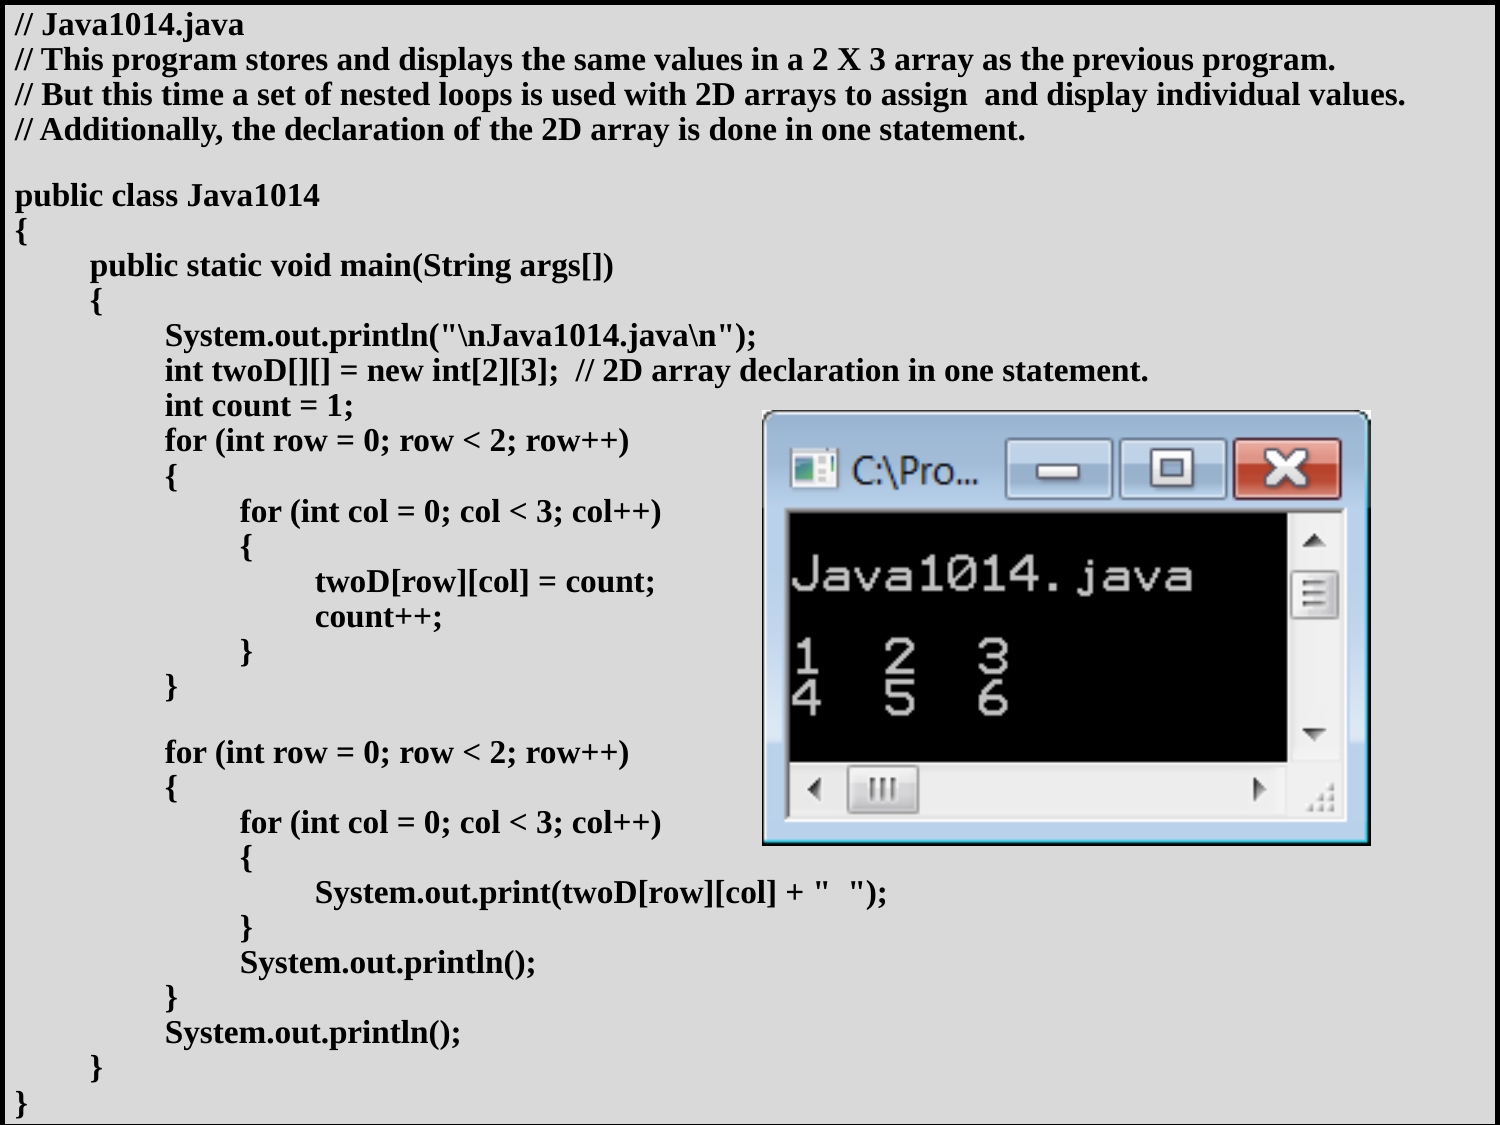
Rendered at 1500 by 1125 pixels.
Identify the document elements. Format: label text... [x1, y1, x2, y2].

text_box // Java1014.java // This program stores and displays the same values in a 2 X 3 array as the previous program. // But this time a set of nested loops is used with 2D arrays to assign and display individual values. // Additionally, the declaration of the 2D array is done in one statement. public class Java1014 { public static void main(String args[]) { System.out.println("\nJava1014.java\n"); int twoD[][] = new int[2][3]; // 2D array declaration in one statement. int count = 1; for (int row = 0; row < 2; row++) { for (int col = 0; col < 3; col++) { twoD[row][col] = count; count++; } } for (int row = 0; row < 2; row++) { for (int col = 0; col < 3; col++) { System.out.print(twoD[row][col] + " "); } System.out.println(); } System.out.println(); } } [0, 0, 1500, 1125]
picture [762, 410, 1372, 847]
